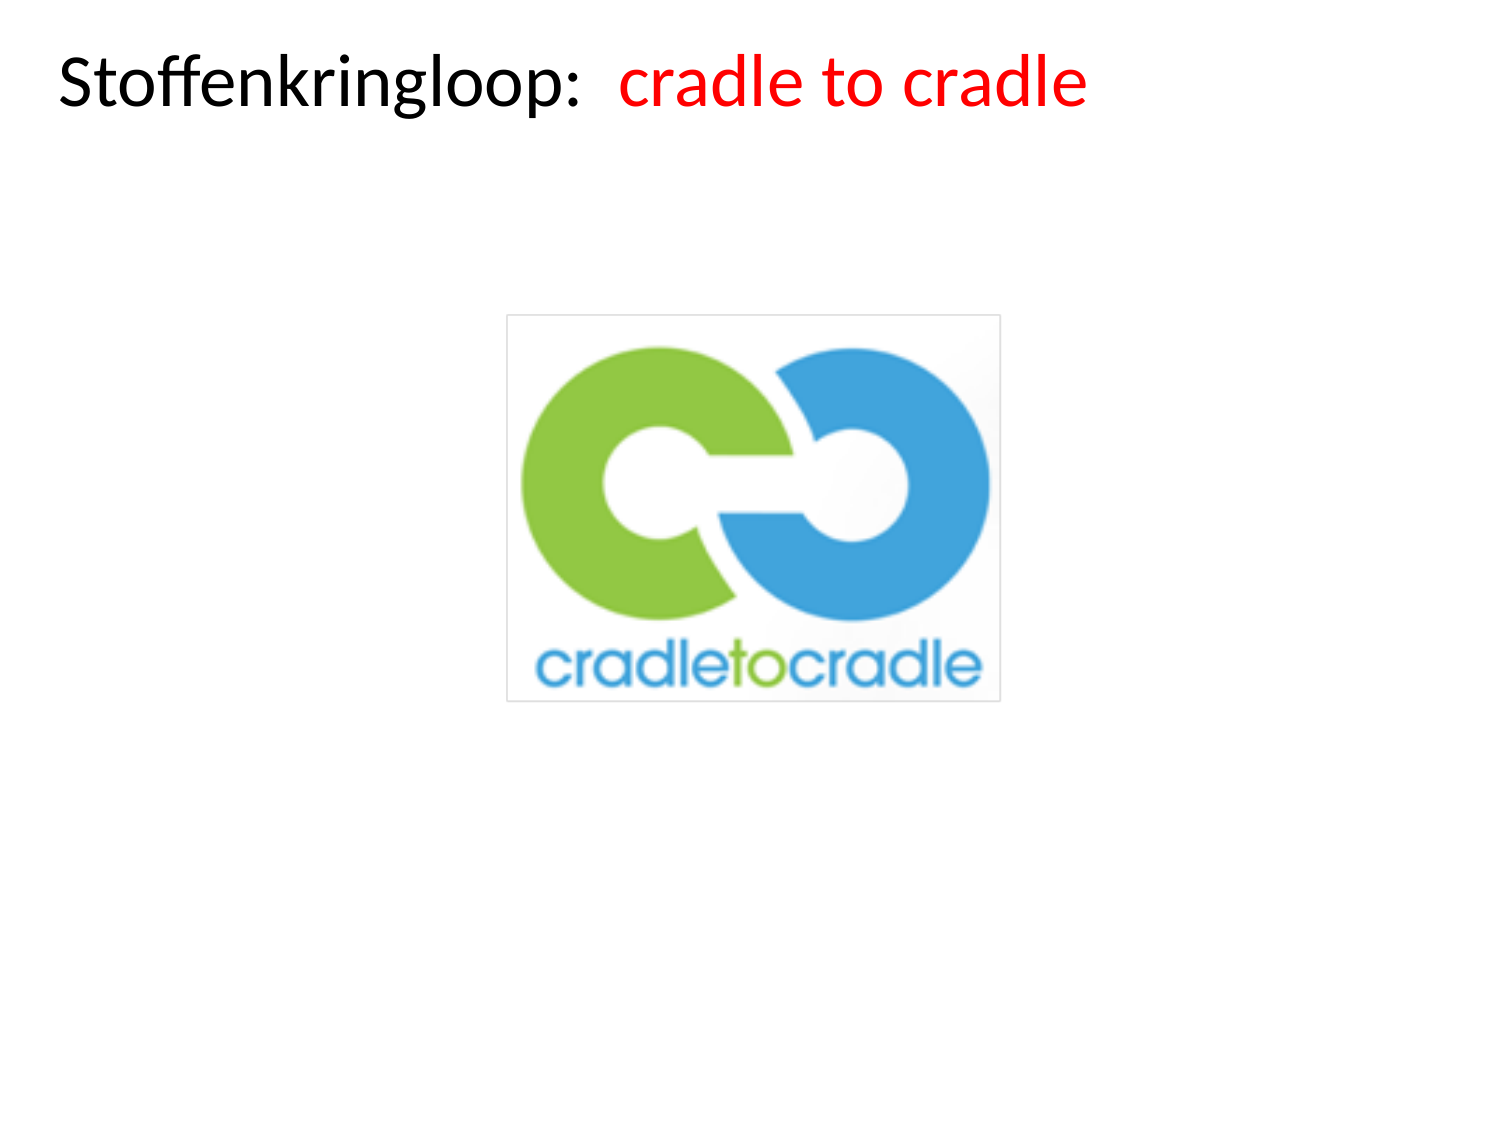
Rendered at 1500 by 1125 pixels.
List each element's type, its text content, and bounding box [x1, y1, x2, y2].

text_box Stoffenkringloop: cradle to cradle [44, 23, 1403, 309]
picture [505, 313, 1004, 705]
